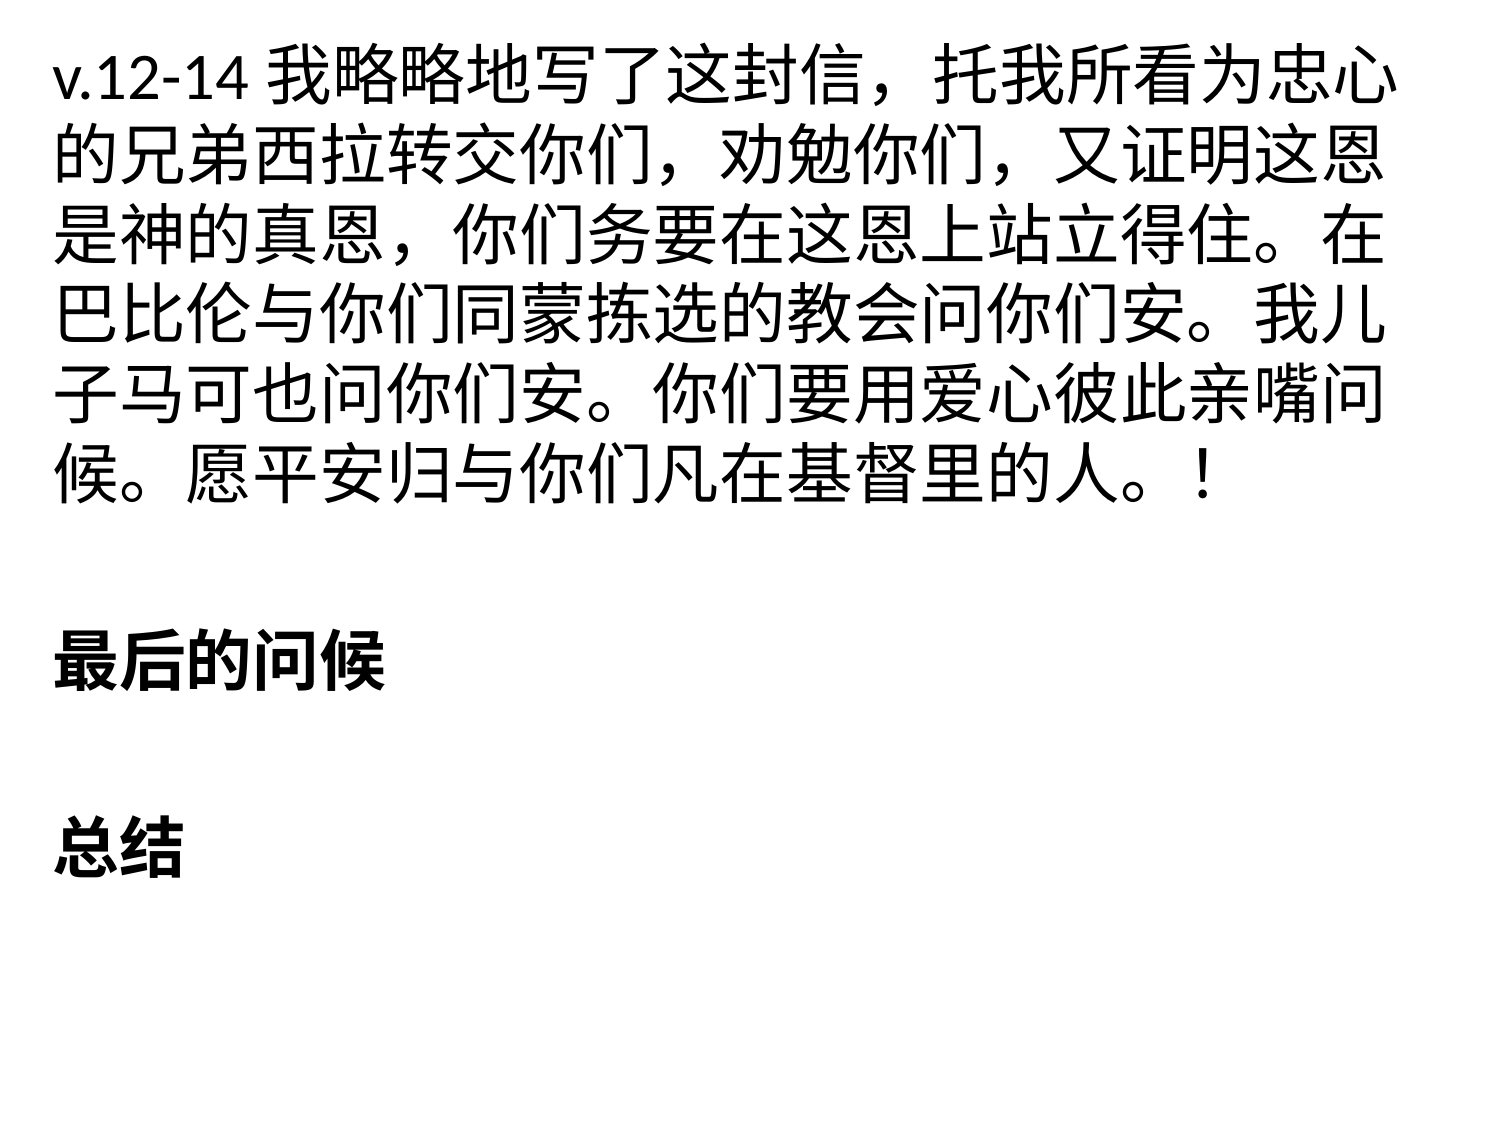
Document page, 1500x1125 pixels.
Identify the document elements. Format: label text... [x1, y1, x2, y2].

list v.12-14我略略地写了这封信，托我所看为忠心的兄弟西拉转交你们，劝勉你们，又证明这恩是神的真恩，你们务要在这恩上站立得住。在巴比伦与你们同蒙拣选的教会问你们安。我儿子马可也问你们安。你们要用爱心彼此亲嘴问候。愿平安归与你们凡在基督里的人。！ 最后的问候 总结 [37, 24, 1463, 1125]
